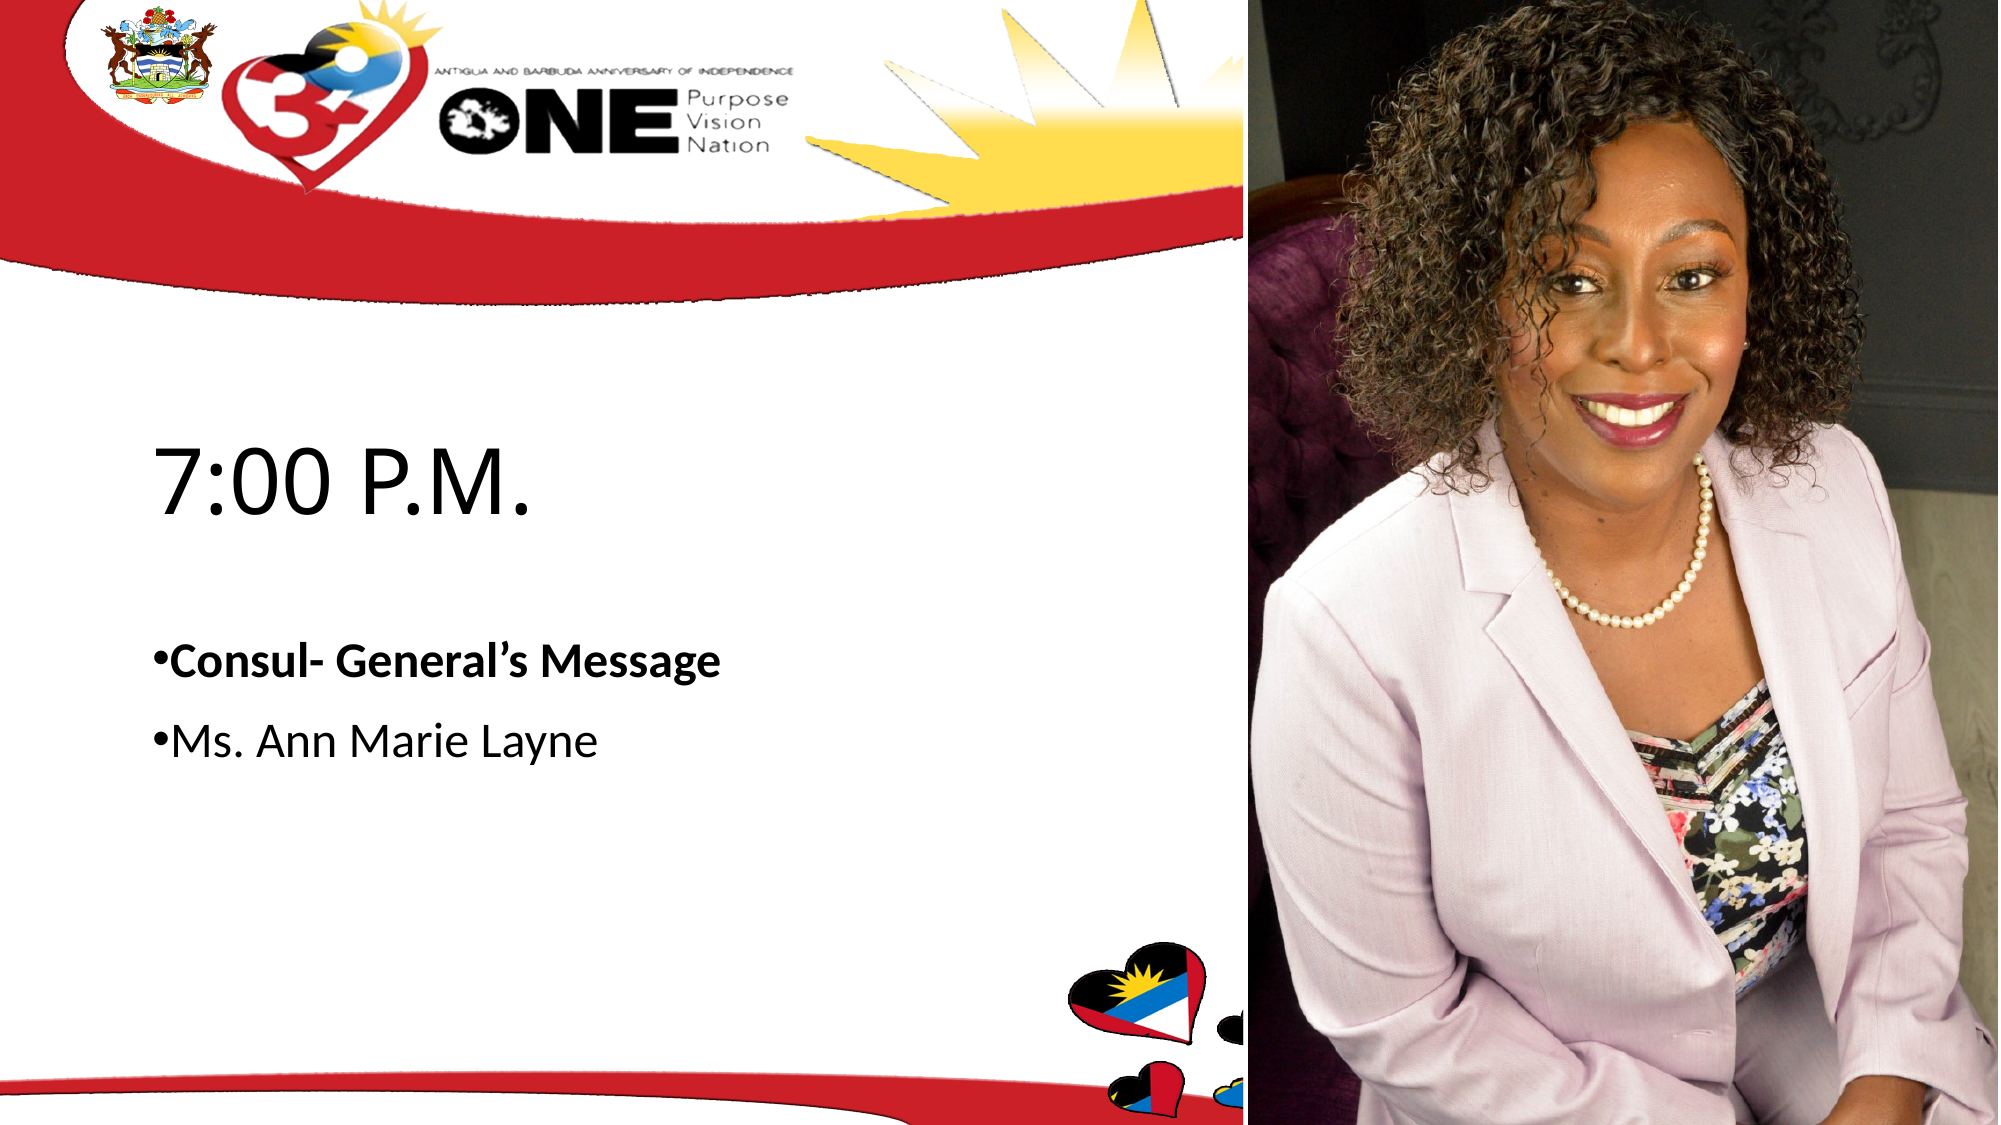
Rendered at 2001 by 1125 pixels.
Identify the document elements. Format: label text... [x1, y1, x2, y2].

picture [0, 918, 1244, 1125]
picture [1248, 0, 1998, 1125]
picture [0, 0, 1244, 325]
list Consul- General’s Message Ms. Ann Marie Layne [137, 615, 898, 795]
title 7:00 P.M. [137, 375, 898, 594]
